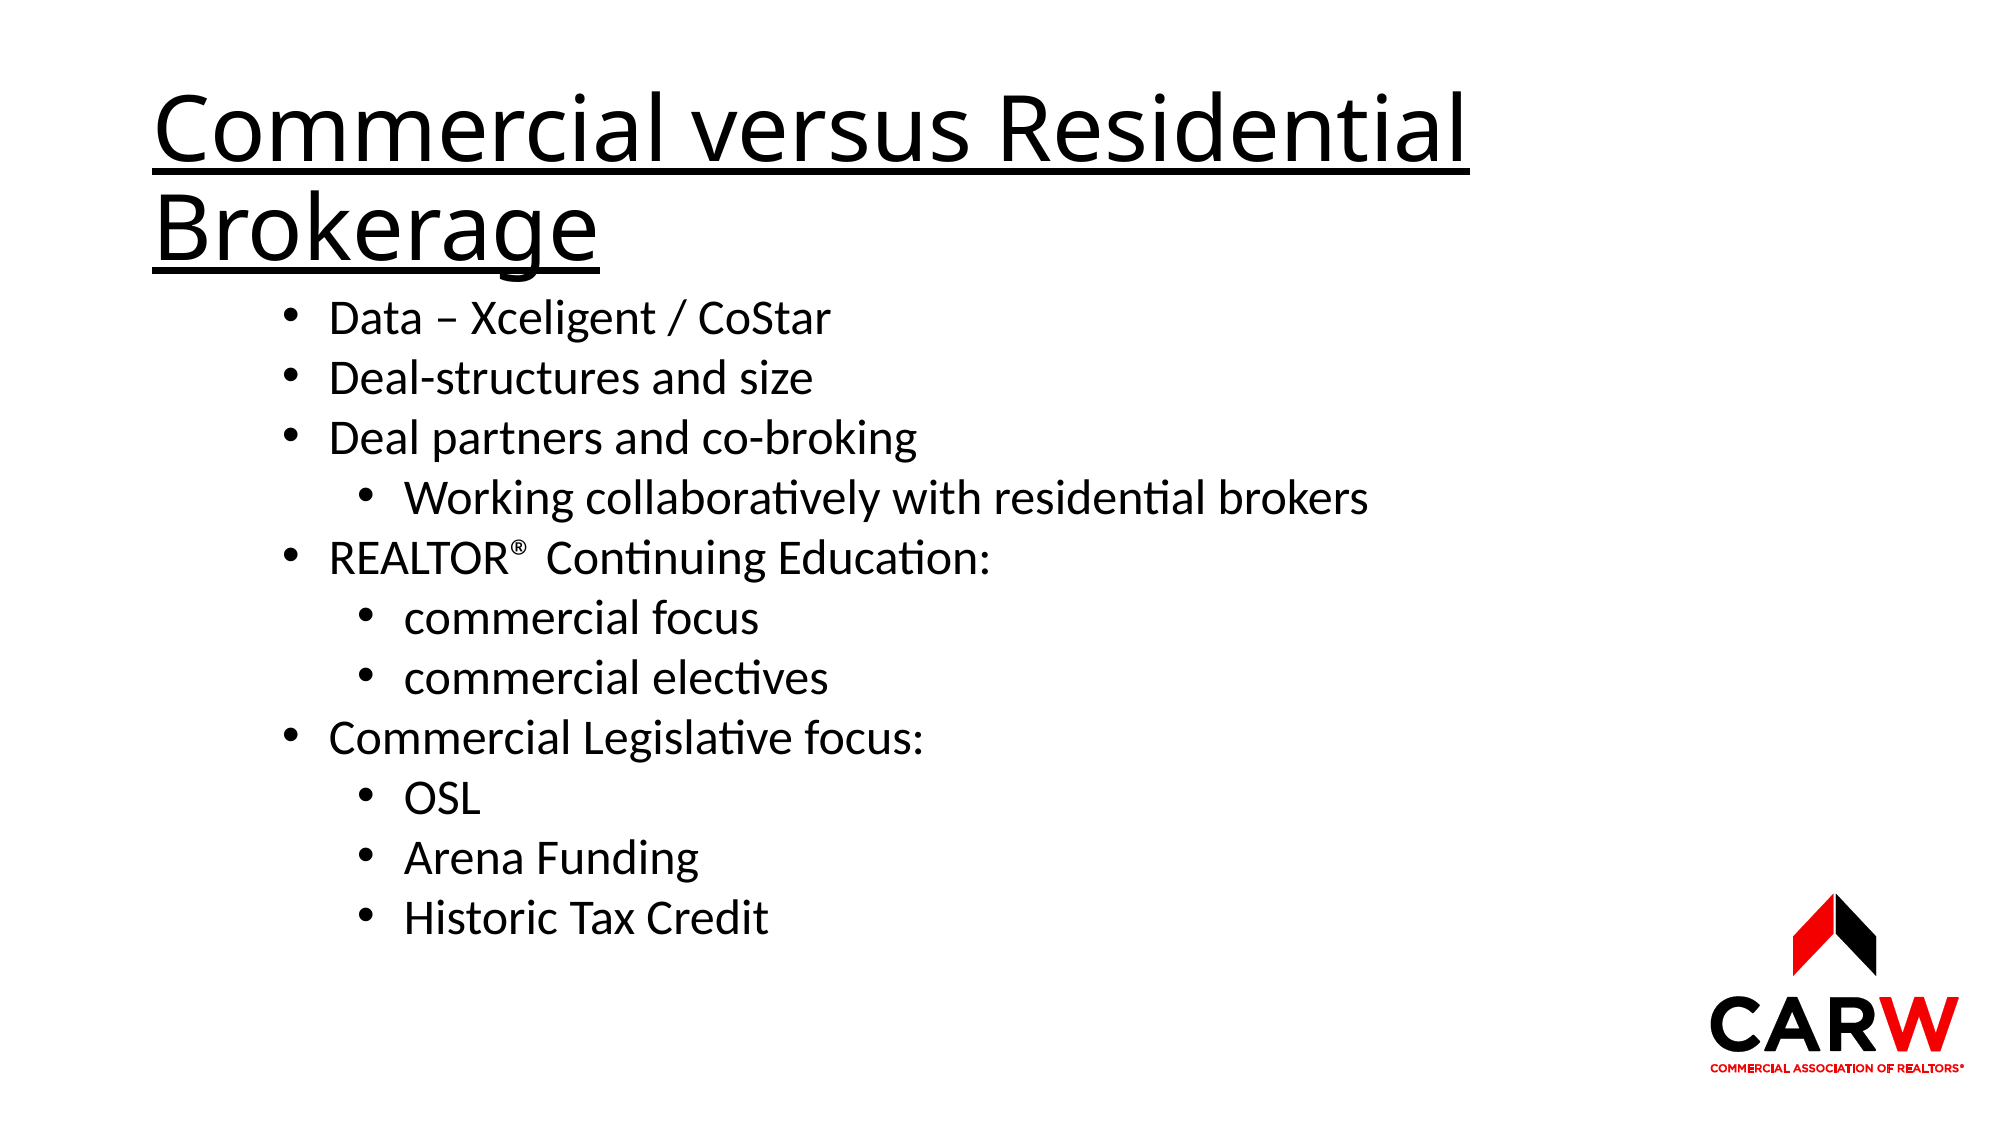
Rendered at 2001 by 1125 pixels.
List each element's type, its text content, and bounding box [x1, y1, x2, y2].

text_box Data – Xceligent / CoStar Deal-structures and size Deal partners and co-broking Working collaboratively with residential brokers REALTOR® Continuing Education: commercial focus commercial electives Commercial Legislative focus: OSL Arena Funding Historic Tax Credit [267, 276, 1677, 1057]
picture [1710, 893, 1965, 1073]
title Commercial versus Residential Brokerage [137, 72, 1863, 290]
